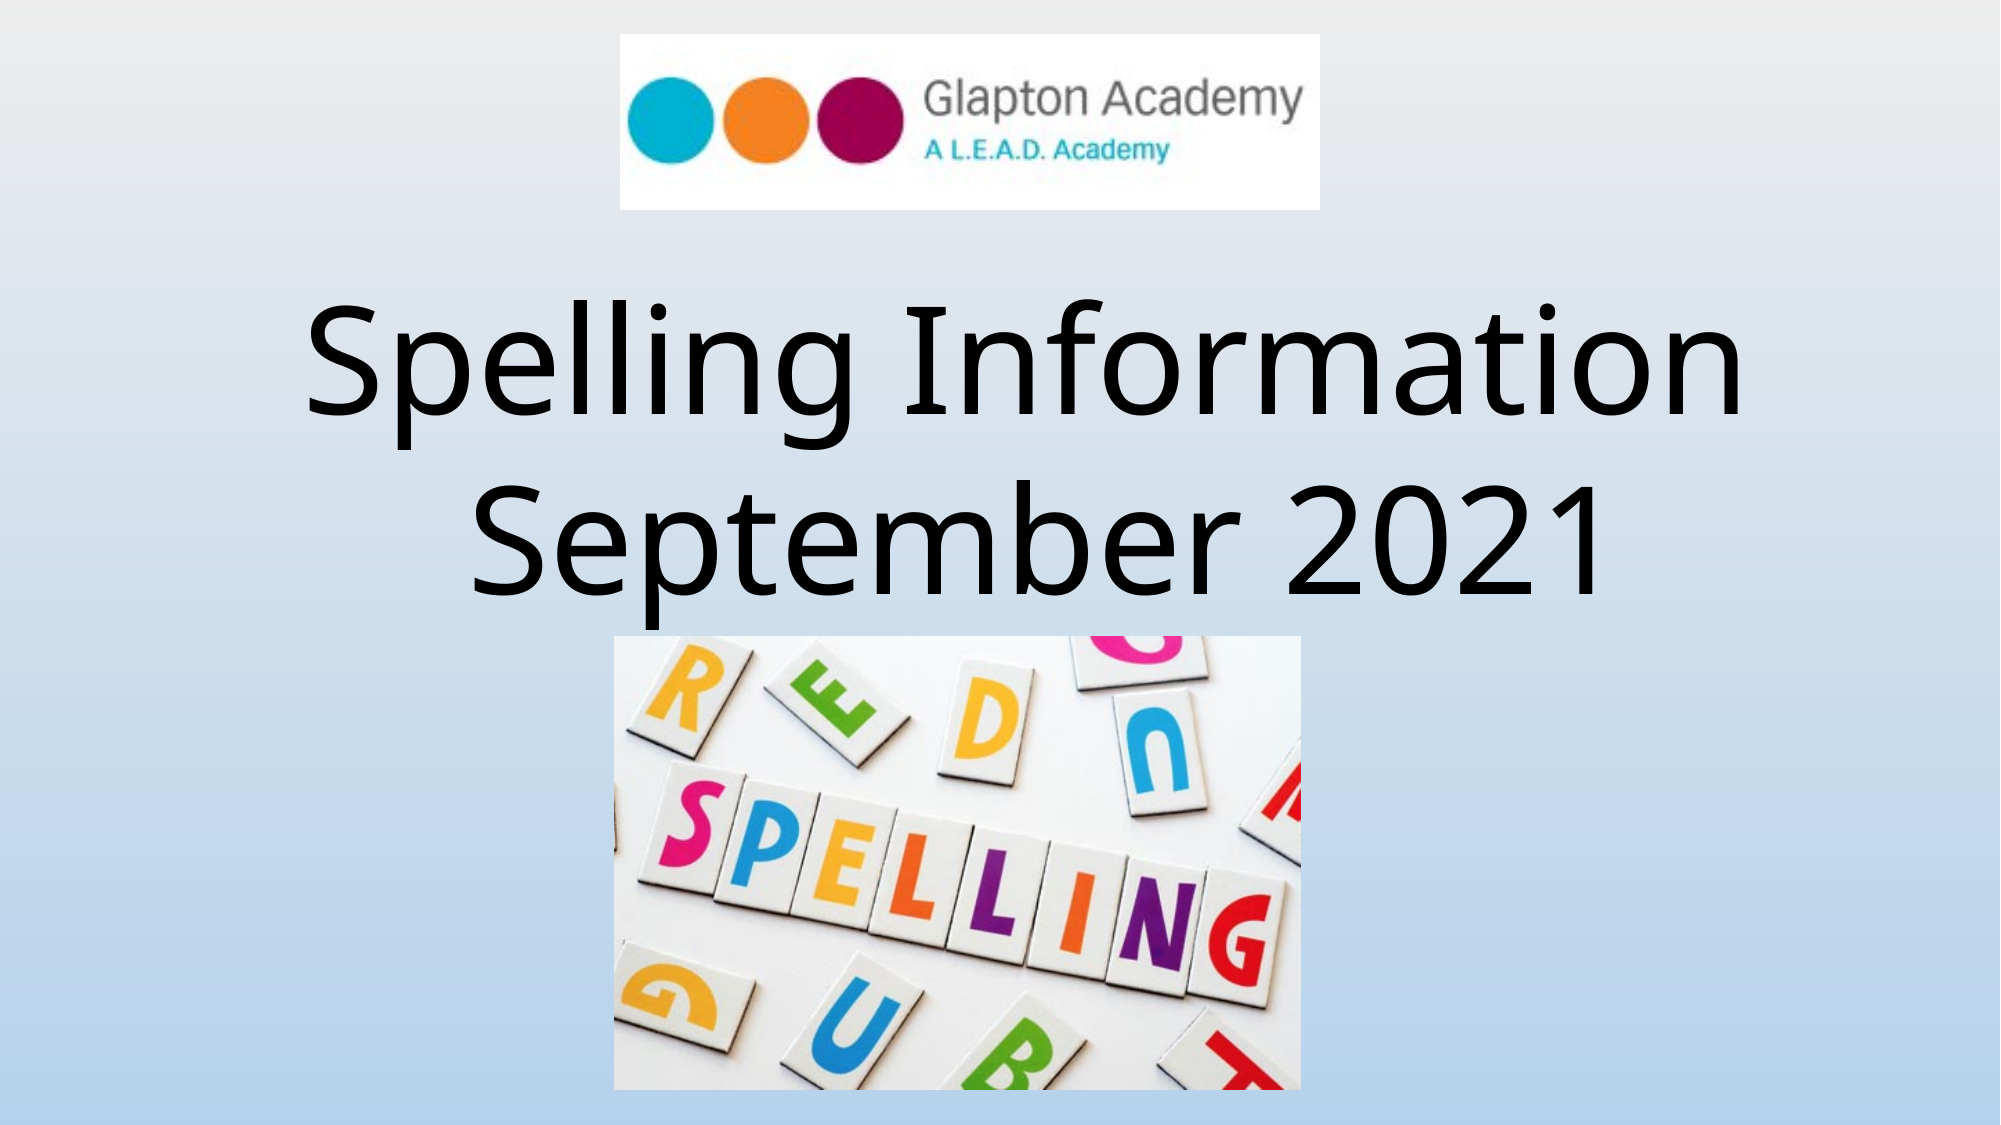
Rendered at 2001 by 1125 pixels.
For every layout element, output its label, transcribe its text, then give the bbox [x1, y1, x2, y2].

picture [614, 636, 1302, 1090]
picture [614, 34, 1320, 210]
text_box Spelling Information September 2021 [288, 257, 1805, 633]
